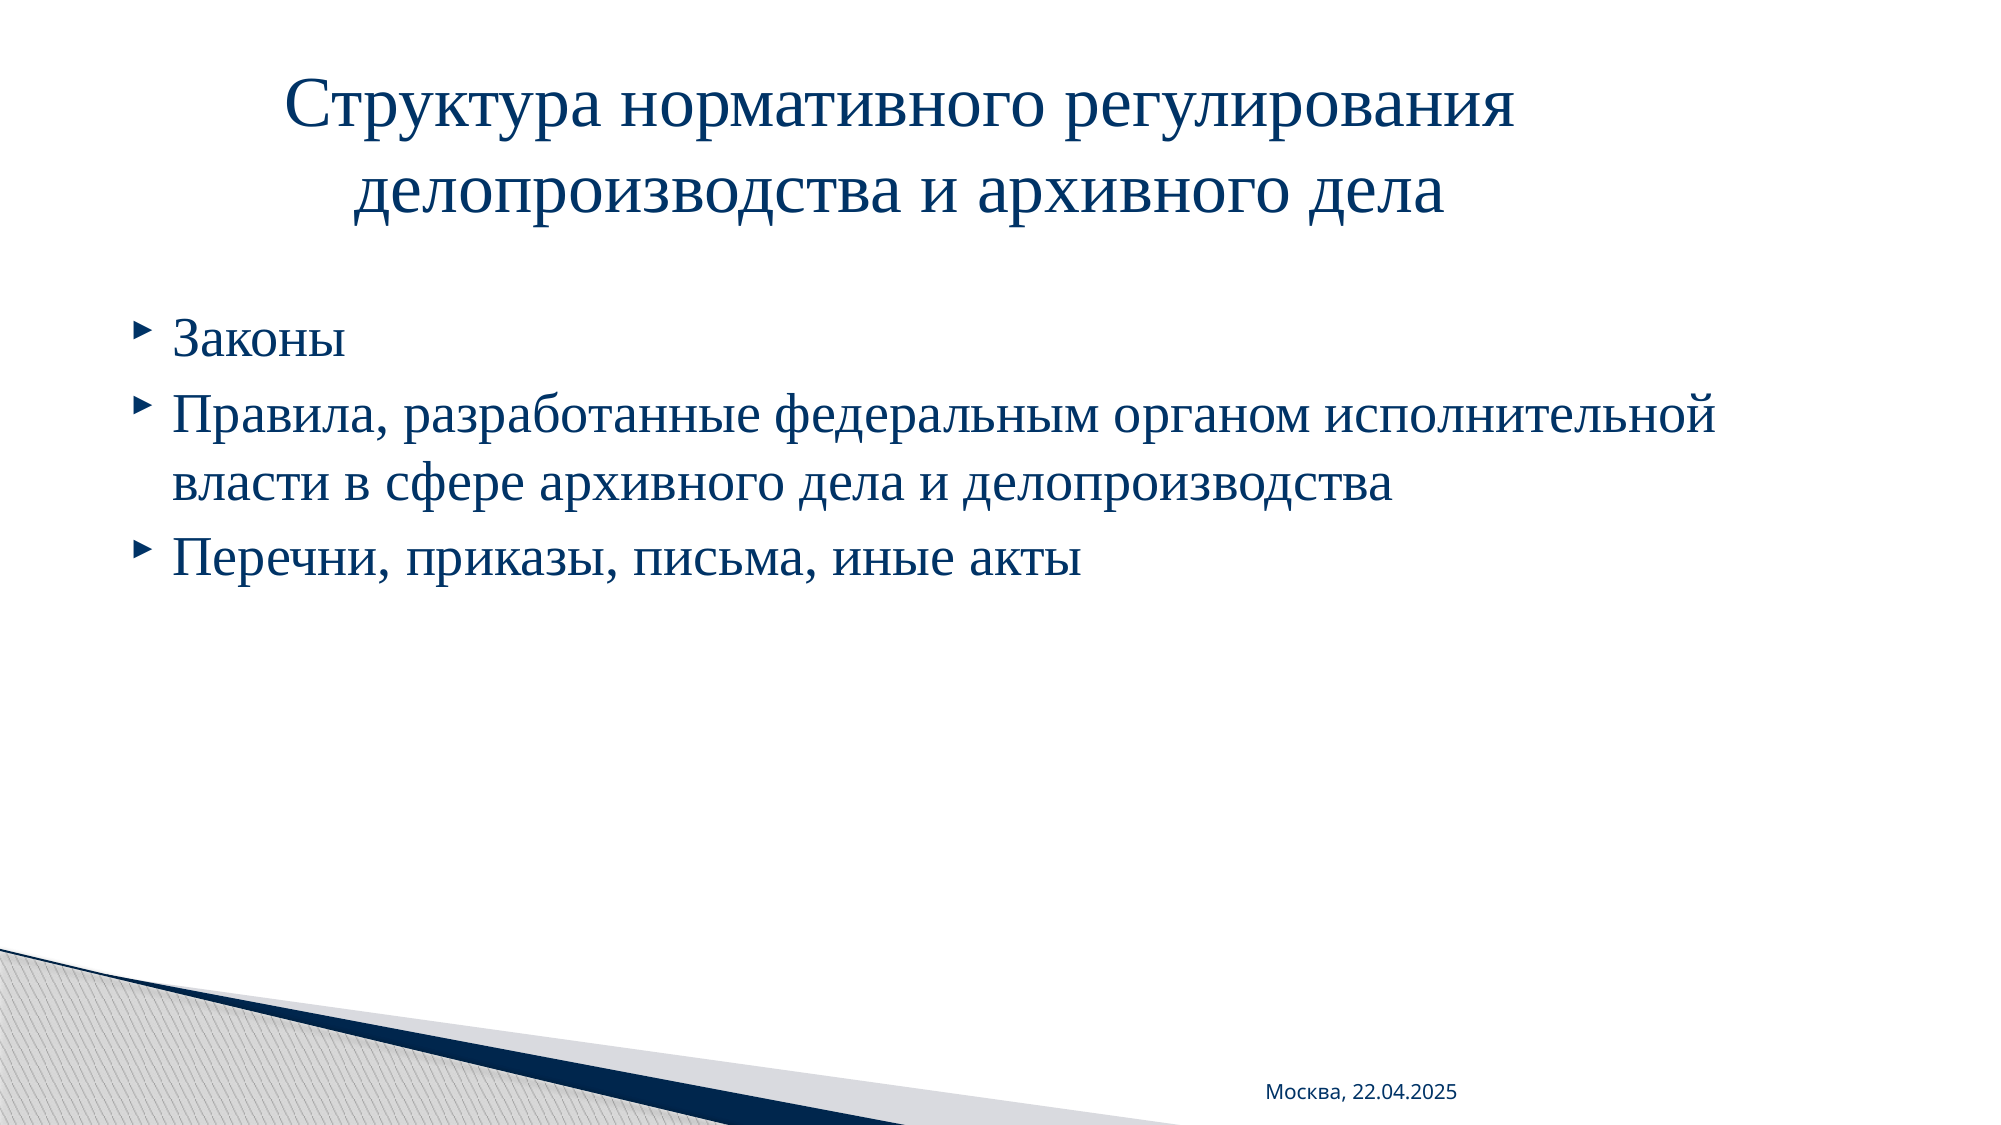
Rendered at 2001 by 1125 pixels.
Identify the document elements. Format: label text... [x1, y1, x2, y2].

list Законы Правила, разработанные федеральным органом исполнительной власти в сфере архивного дела и делопроизводства Перечни, приказы, письма, иные акты [97, 292, 1898, 976]
footer Москва, 22.04.2025 [958, 1051, 1473, 1112]
title Структура нормативного регулирования делопроизводства и архивного дела [0, 46, 1800, 235]
